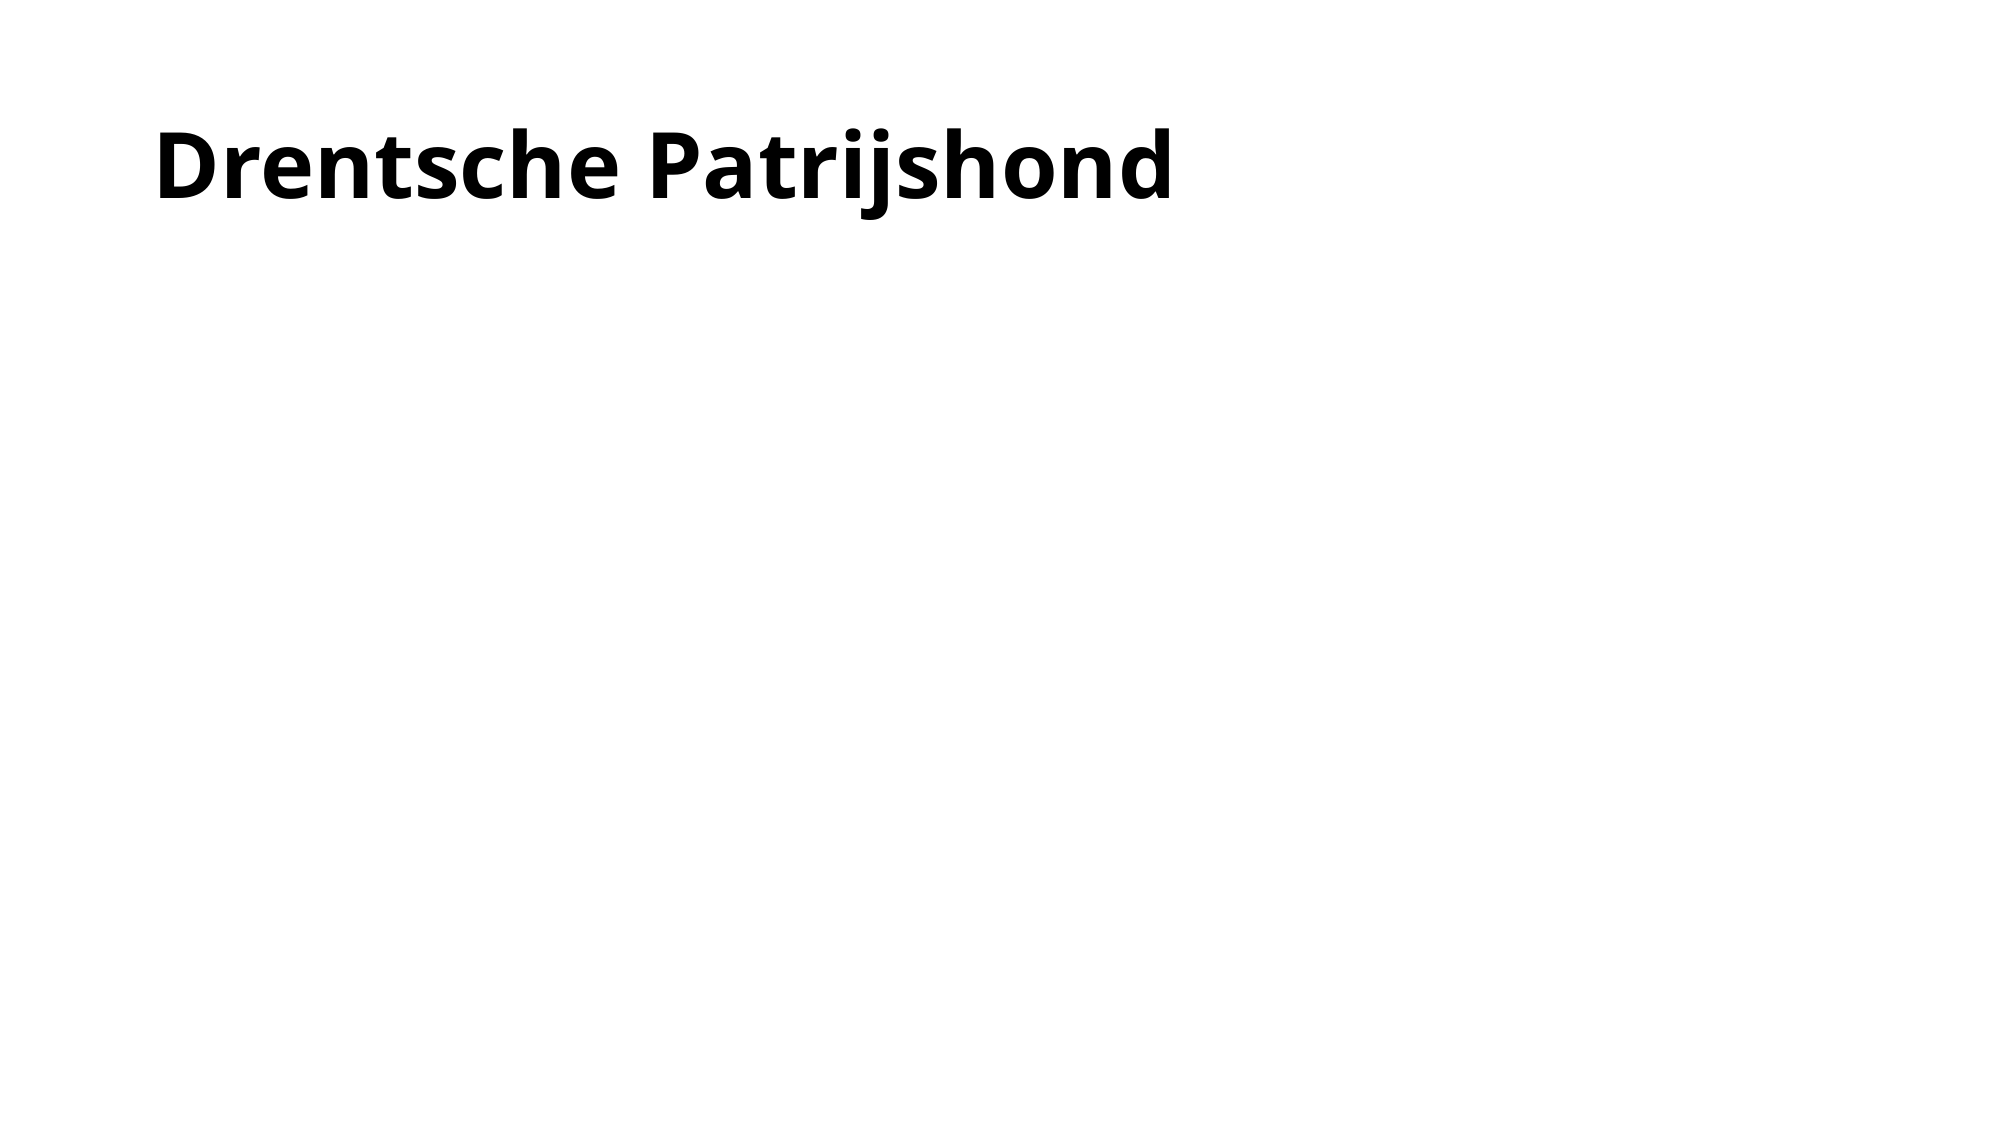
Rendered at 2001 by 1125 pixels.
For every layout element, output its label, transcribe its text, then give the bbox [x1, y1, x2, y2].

title Drentsche Patrijshond [137, 59, 1863, 278]
